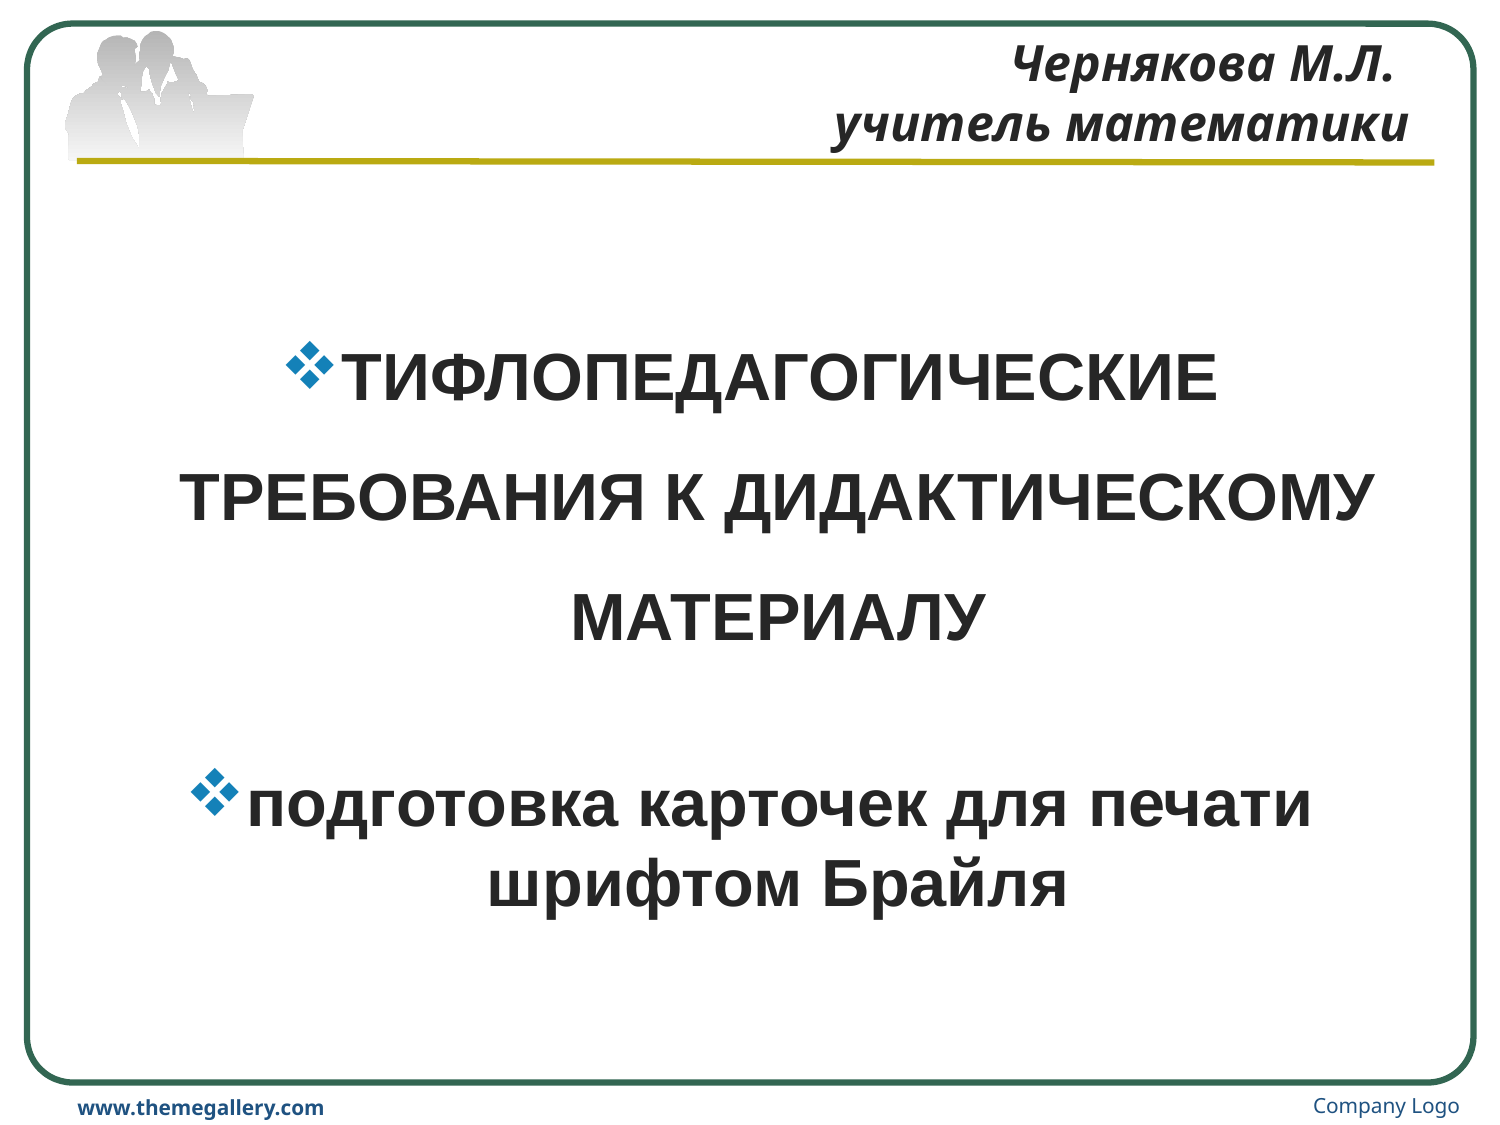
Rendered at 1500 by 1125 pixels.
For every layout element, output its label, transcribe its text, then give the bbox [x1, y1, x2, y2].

slide_number www.themegallery.com [62, 1087, 476, 1125]
footer Company Logo [999, 1084, 1476, 1125]
title Чернякова М.Л. учитель математики [74, 44, 1426, 138]
list ТИФЛОПЕДАГОГИЧЕСКИЕ ТРЕБОВАНИЯ К ДИДАКТИЧЕСКОМУ МАТЕРИАЛУ подготовка карточек для печати шрифтом Брайля [74, 192, 1426, 1031]
